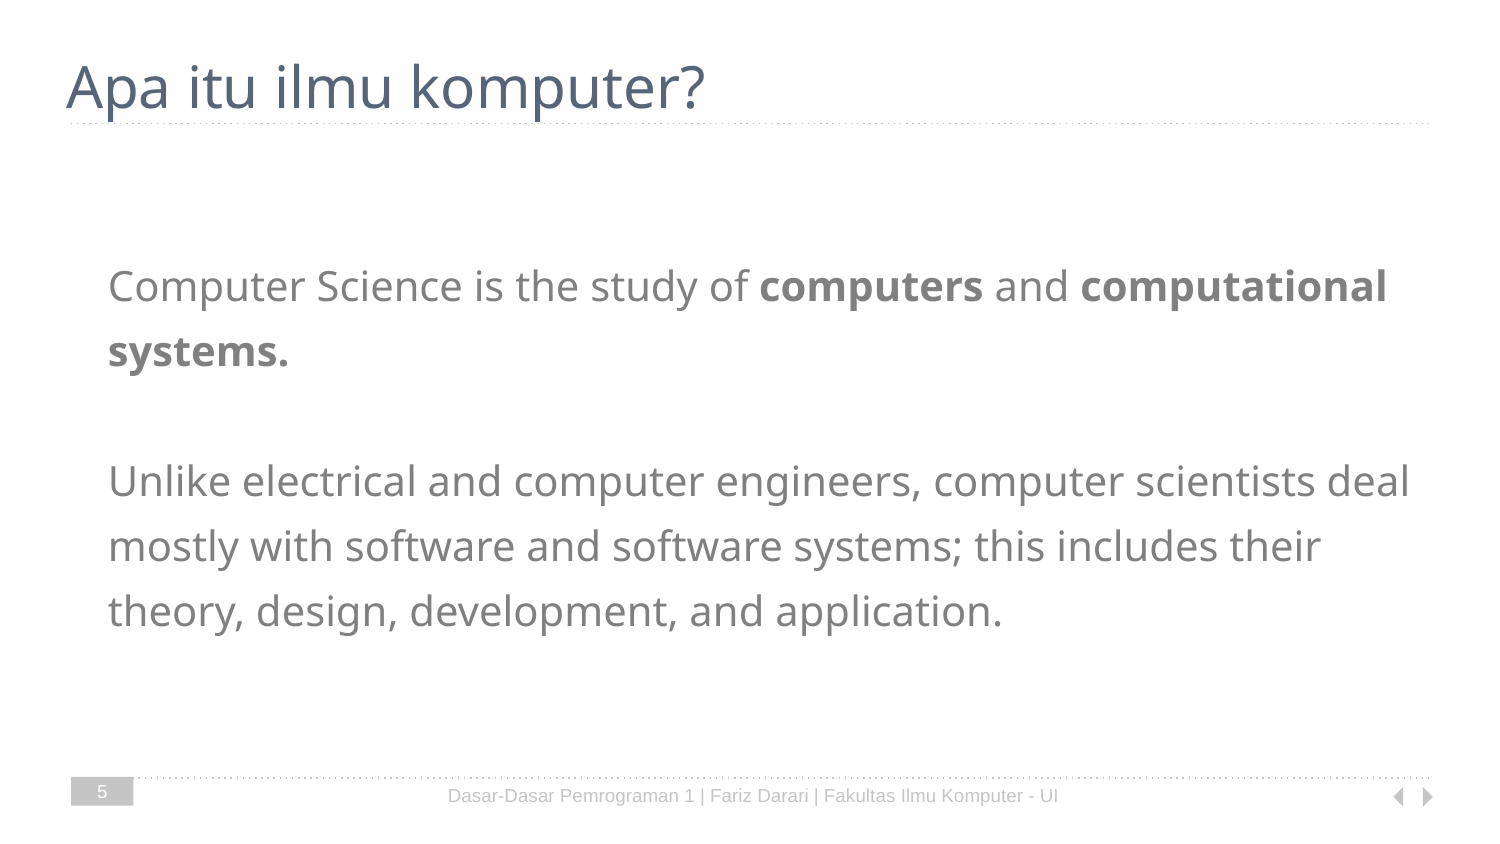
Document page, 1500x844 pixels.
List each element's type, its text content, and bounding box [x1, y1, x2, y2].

title Apa itu ilmu komputer? [51, 35, 1449, 112]
slide_number 5 [71, 776, 134, 806]
text_box Computer Science is the study of computers and computational systems. Unlike electrical and computer engineers, computer scientists deal mostly with software and software systems; this includes their theory, design, development, and application. [65, 229, 1464, 609]
